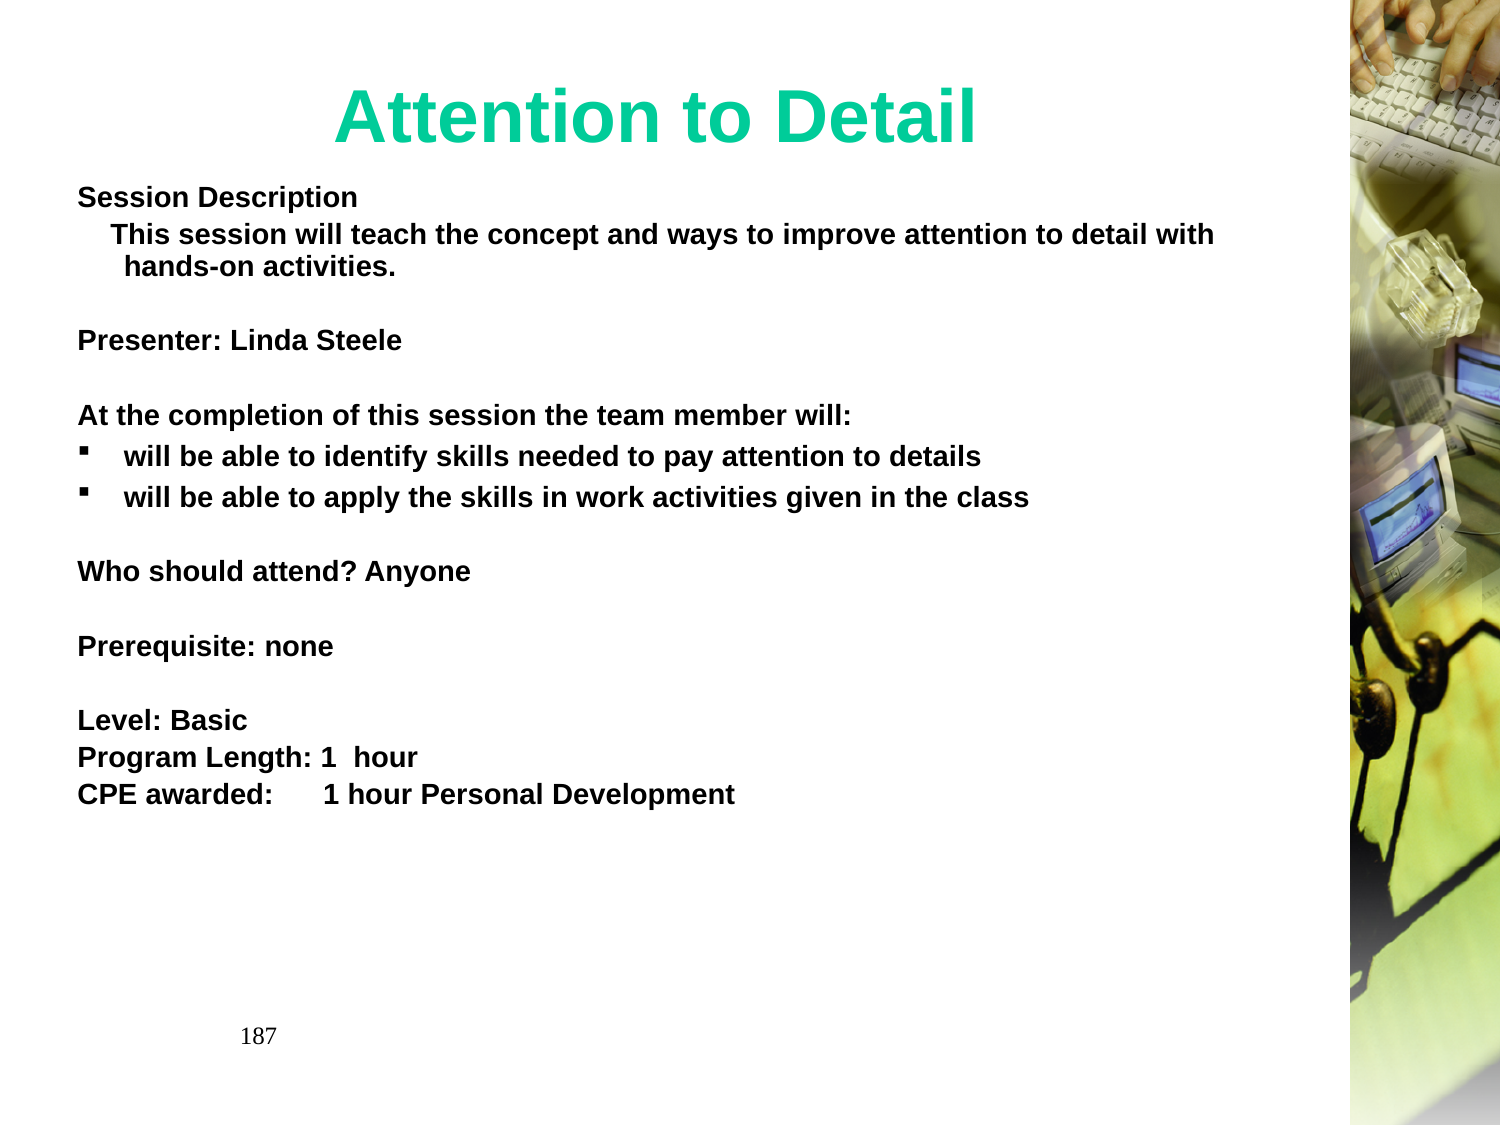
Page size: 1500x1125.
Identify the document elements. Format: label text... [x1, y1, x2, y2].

title Attention to Detail [49, 0, 1263, 226]
slide_number 187 [225, 1012, 538, 1088]
picture [1350, 0, 1500, 1125]
list Session Description This session will teach the concept and ways to improve attention to detail with hands-on activities. Presenter: Linda Steele At the completion of this session the team member will: will be able to identify skills needed to pay attention to details will be able to apply the skills in work activities given in the class Who should attend? Anyone Prerequisite: none Level: Basic Program Length: 1 hour CPE awarded: 1 hour Personal Development [62, 174, 1276, 988]
